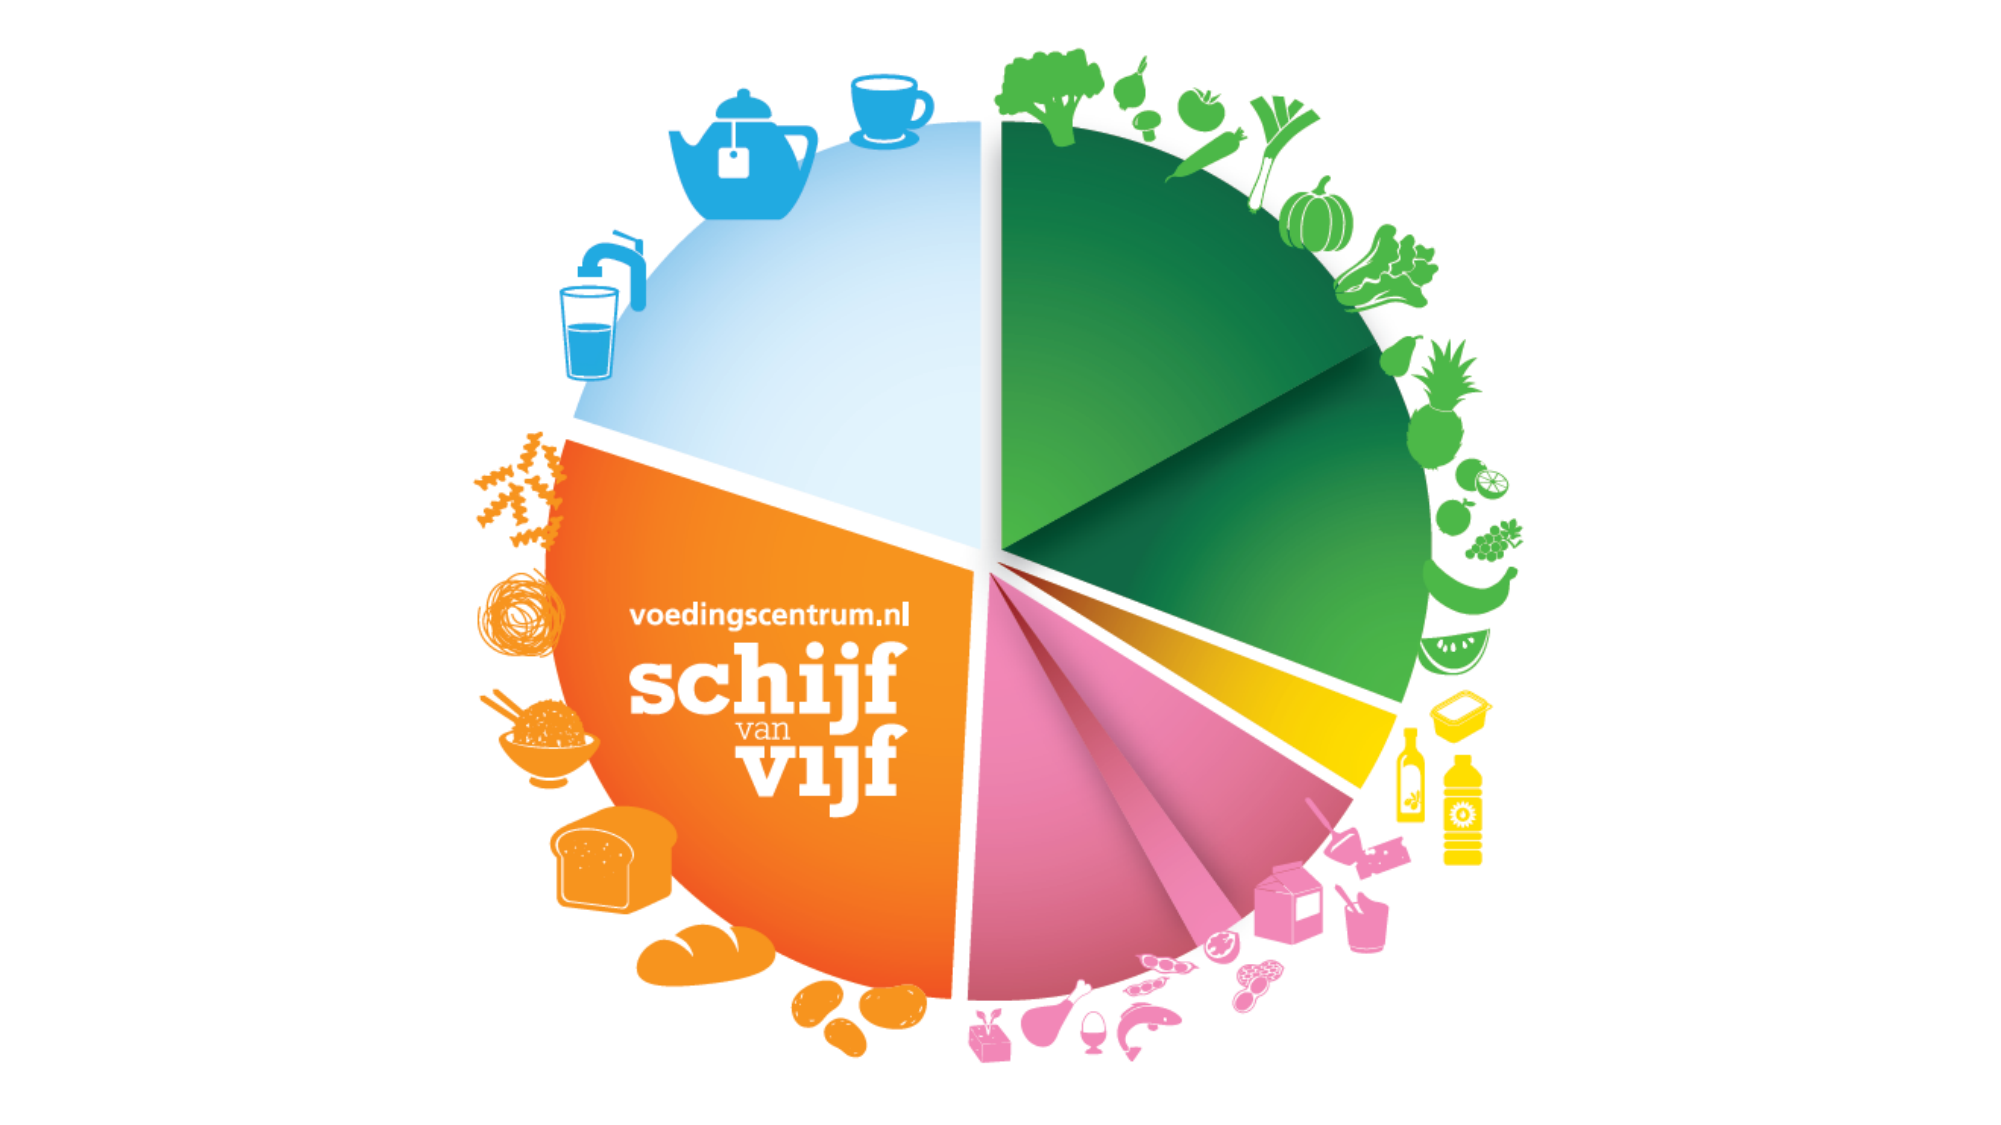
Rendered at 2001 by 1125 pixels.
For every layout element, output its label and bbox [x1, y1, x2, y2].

picture [449, 30, 1551, 1095]
